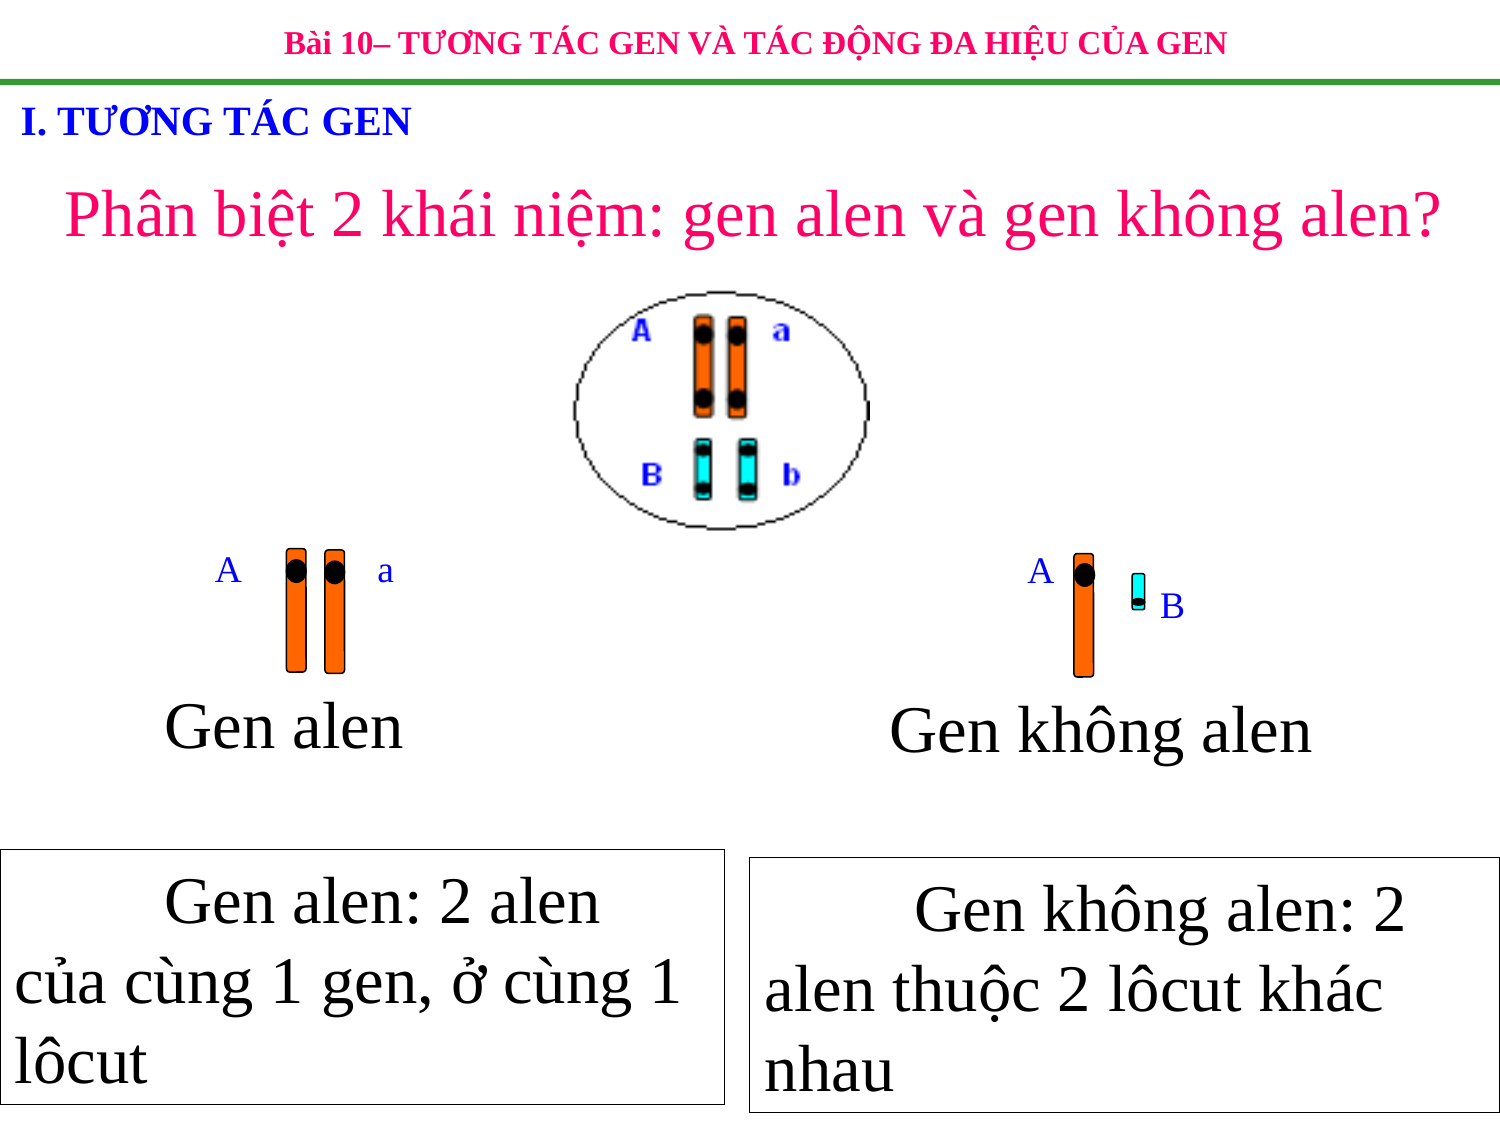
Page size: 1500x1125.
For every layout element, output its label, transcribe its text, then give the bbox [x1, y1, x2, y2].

text_box I. TƯƠNG TÁC GEN [5, 86, 428, 152]
text_box Gen không alen: 2 alen thuộc 2 lôcut khác nhau [749, 857, 1500, 1113]
text_box Bài 10– TƯƠNG TÁC GEN VÀ TÁC ĐỘNG ĐA HIỆU CỦA GEN [12, 14, 1500, 69]
text_box Phân biệt 2 khái niệm: gen alen và gen không alen? [50, 162, 1500, 258]
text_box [149, 537, 463, 771]
picture [560, 287, 871, 536]
text_box Gen alen: 2 alen của cùng 1 gen, ở cùng 1 lôcut [0, 849, 725, 1105]
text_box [874, 538, 1351, 774]
